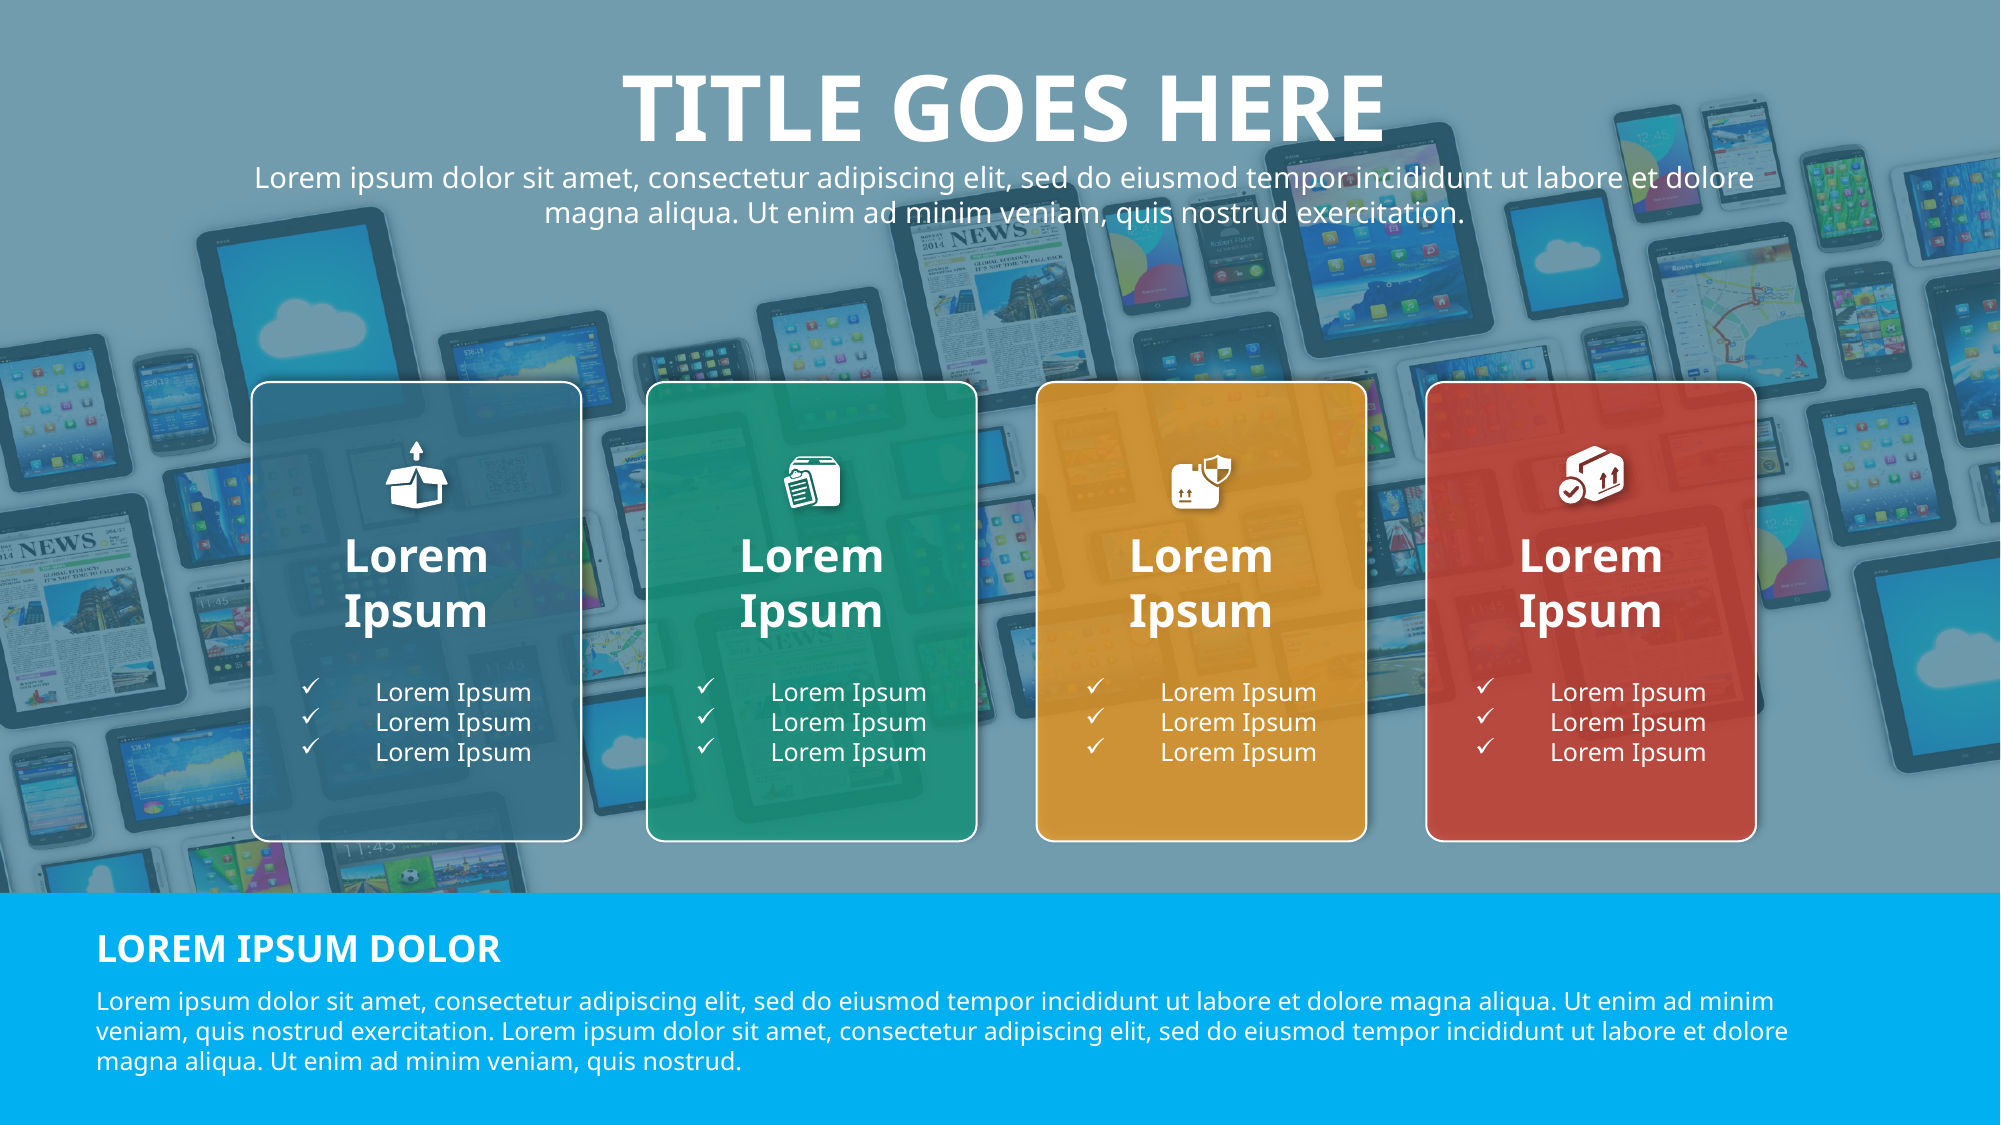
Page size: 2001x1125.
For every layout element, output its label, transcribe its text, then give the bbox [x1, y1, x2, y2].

text_box [0, 892, 2000, 1125]
text_box [385, 465, 448, 509]
text_box Lorem Ipsum Lorem Ipsum Lorem Ipsum Lorem Ipsum [1425, 380, 1757, 843]
text_box [784, 456, 840, 509]
text_box LOREM IPSUM DOLOR Lorem ipsum dolor sit amet, consectetur adipiscing elit, sed do eiusmod tempor incididunt ut labore et dolore magna aliqua. Ut enim ad minim veniam, quis nostrud exercitation. Lorem ipsum dolor sit amet, consectetur adipiscing elit, sed do eiusmod tempor incididunt ut labore et dolore magna aliqua. Ut enim ad minim veniam, quis nostrud. [81, 918, 1818, 1083]
text_box Lorem Ipsum Lorem Ipsum Lorem Ipsum Lorem Ipsum [1035, 380, 1368, 843]
text_box [1171, 454, 1232, 509]
text_box Lorem Ipsum Lorem Ipsum Lorem Ipsum Lorem Ipsum [250, 380, 583, 843]
text_box [409, 441, 423, 461]
text_box TITLE GOES HERE Lorem ipsum dolor sit amet, consectetur adipiscing elit, sed do eiusmod tempor incididunt ut labore et dolore magna aliqua. Ut enim ad minim veniam, quis nostrud exercitation. [192, 42, 1818, 237]
text_box Lorem Ipsum Lorem Ipsum Lorem Ipsum Lorem Ipsum [645, 380, 978, 843]
text_box [1566, 446, 1624, 502]
text_box [1558, 479, 1584, 504]
